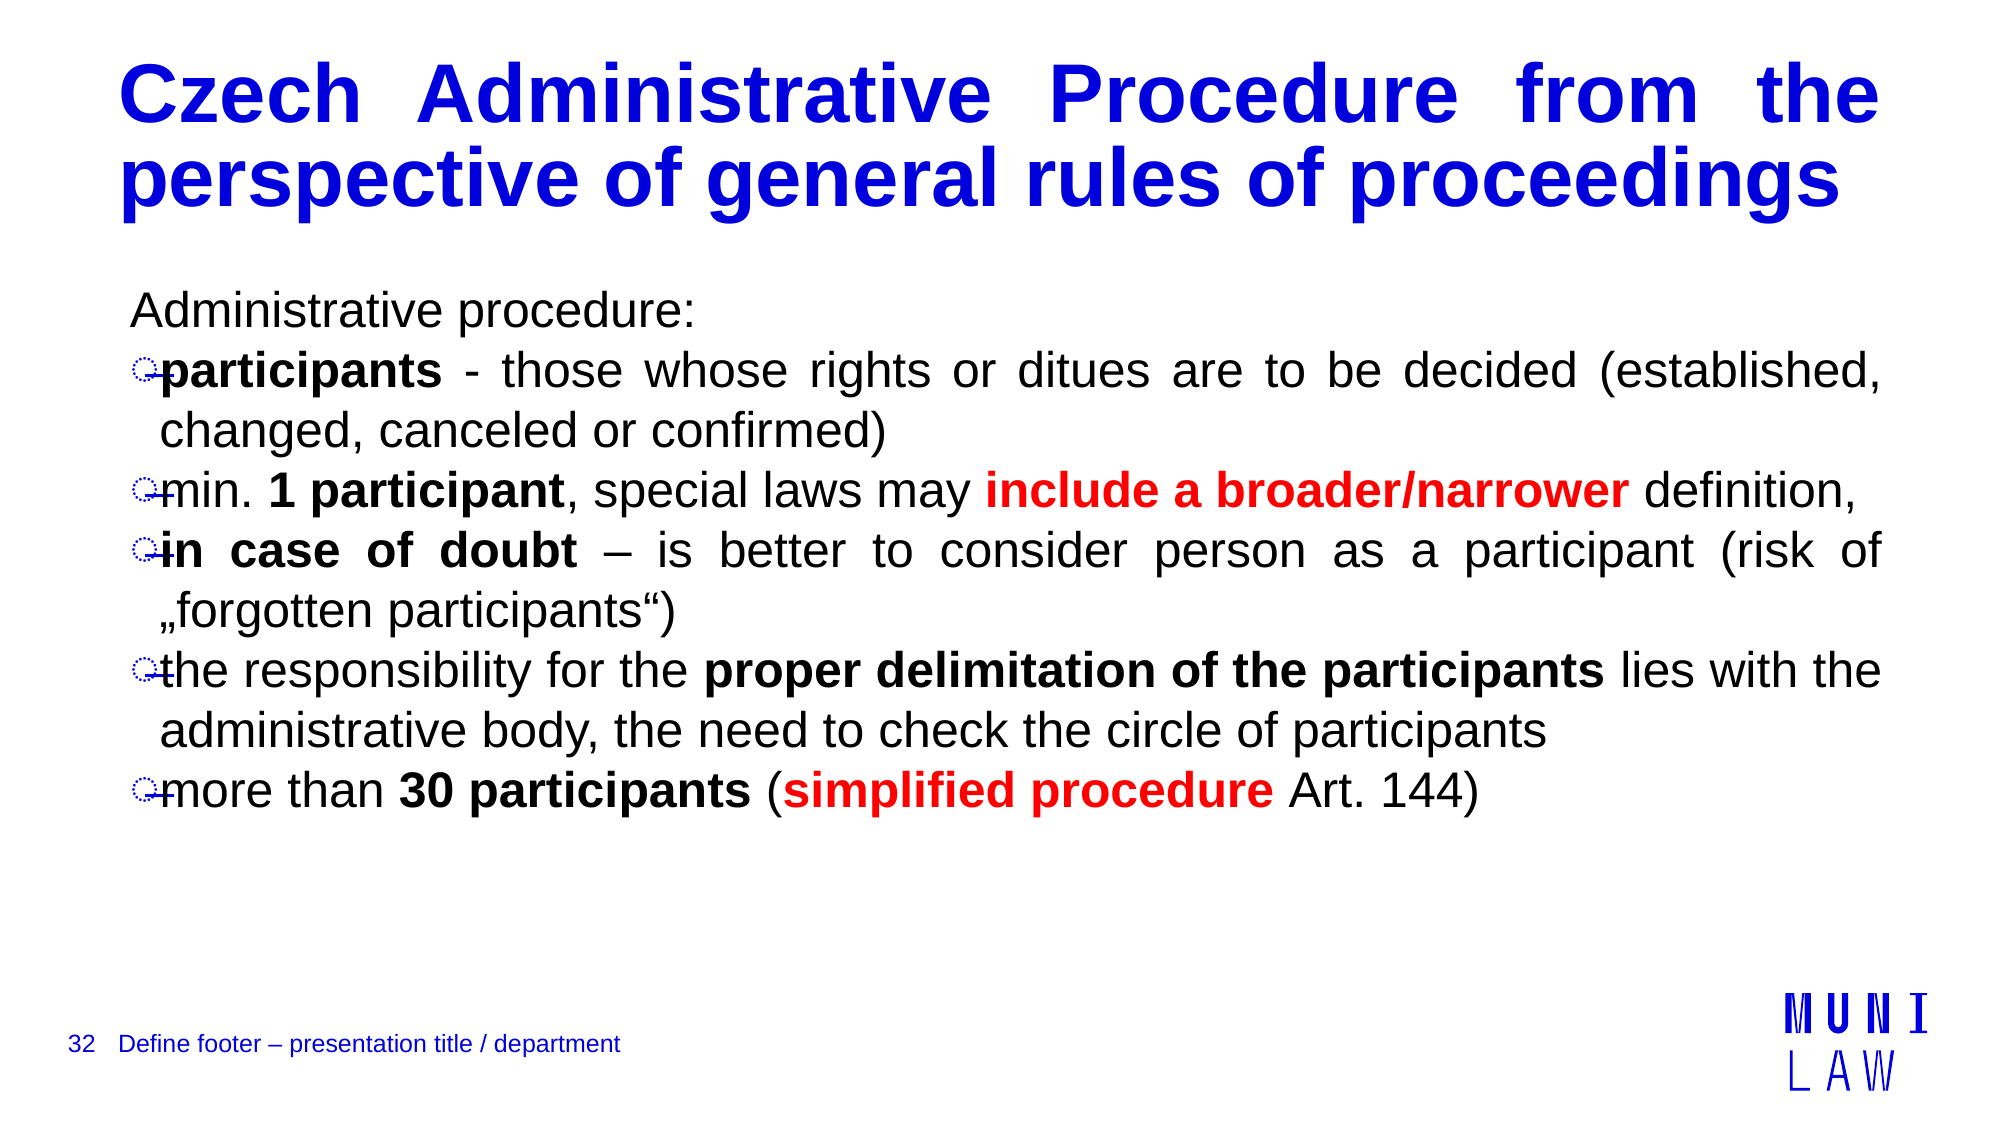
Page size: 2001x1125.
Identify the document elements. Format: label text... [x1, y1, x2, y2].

title Czech Administrative Procedure from the perspective of general rules of proceedings [118, 56, 1883, 131]
footer Define footer – presentation title / department [118, 1021, 1418, 1063]
list Administrative procedure: participants - those whose rights or ditues are to be decided (established, changed, canceled or confirmed) min. 1 participant, special laws may include a broader/narrower definition, in case of doubt – is better to consider person as a participant (risk of „forgotten participants“) the responsibility for the proper delimitation of the participants lies with the administrative body, the need to check the circle of participants more than 30 participants (simplified procedure Art. 144) [118, 277, 1883, 957]
slide_number 32 [67, 1021, 110, 1063]
